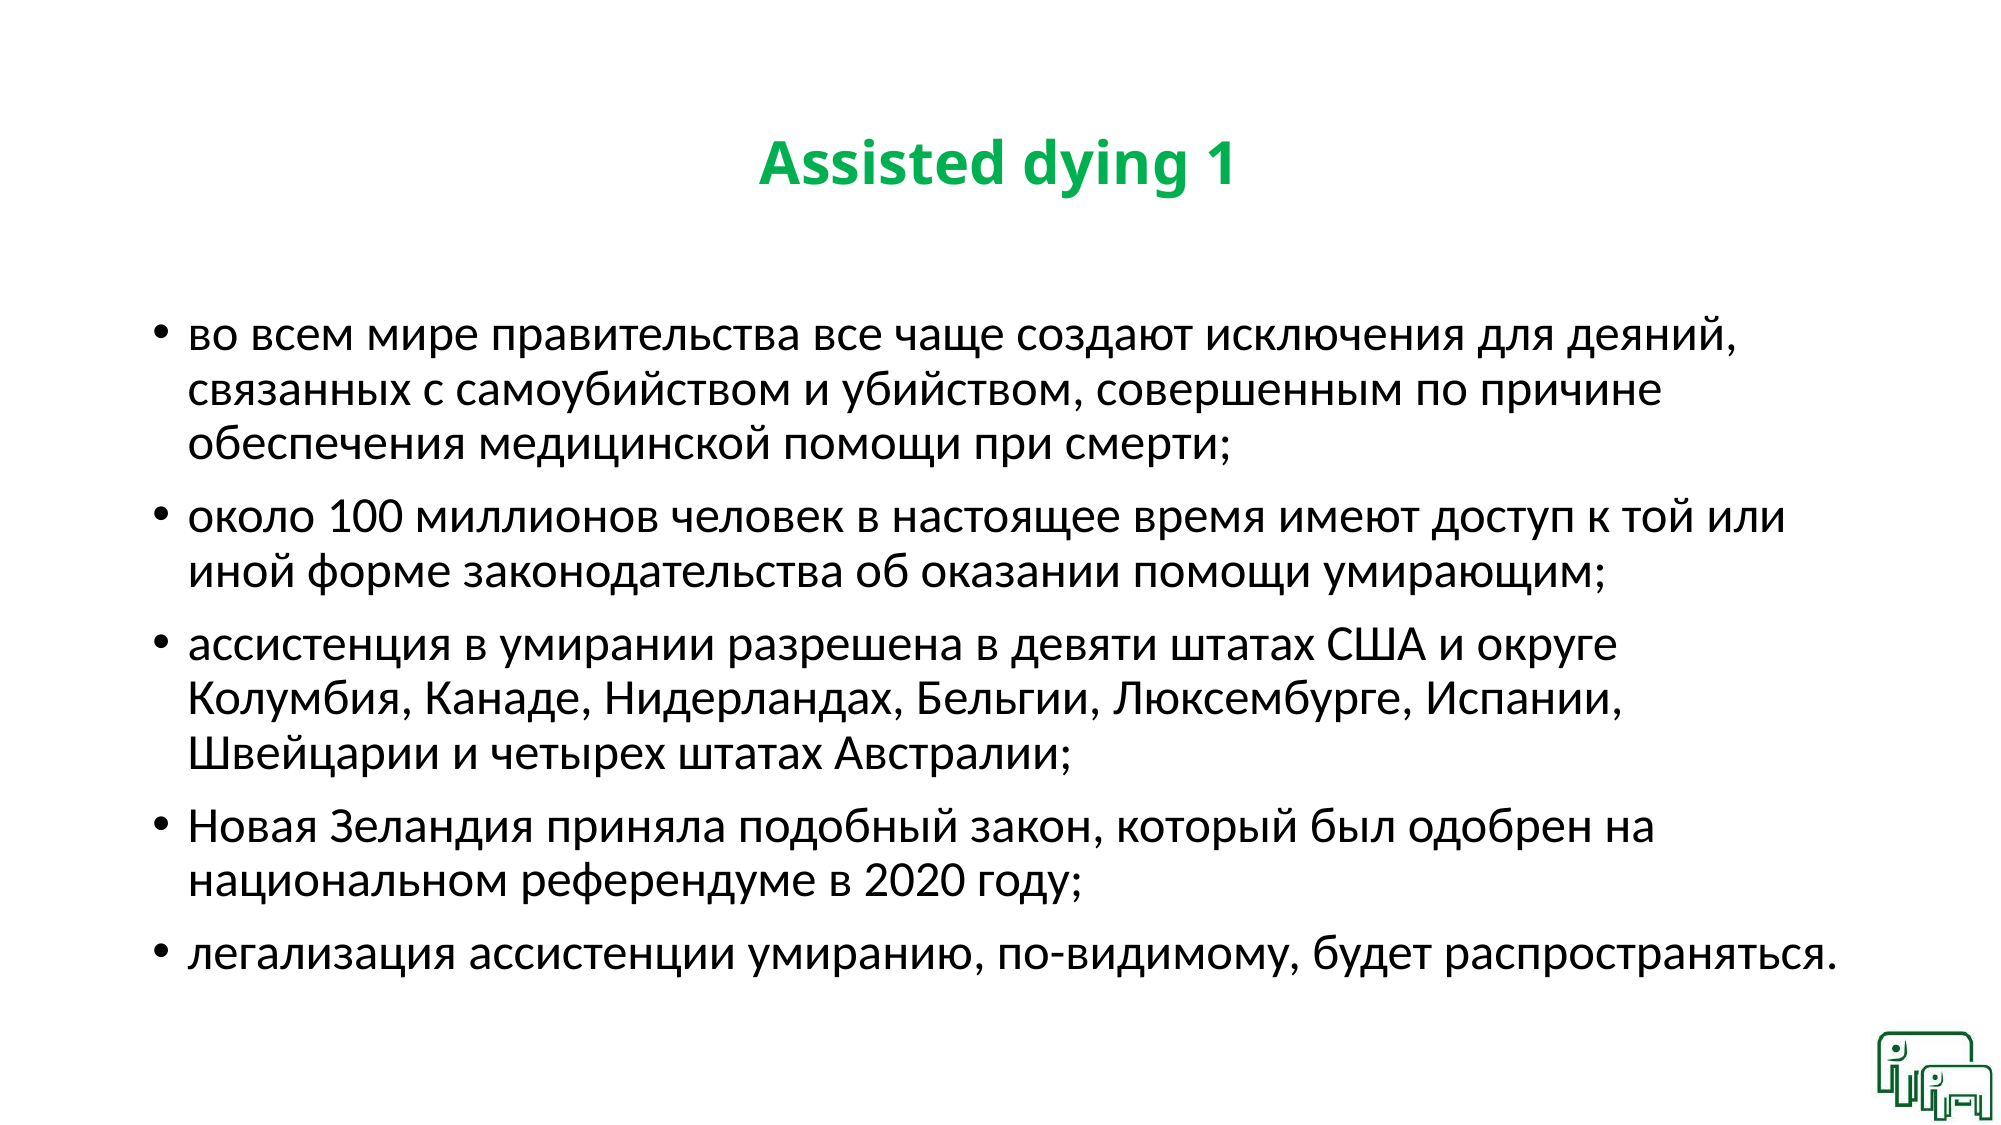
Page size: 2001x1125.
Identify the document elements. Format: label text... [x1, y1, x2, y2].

picture [1871, 1019, 2000, 1125]
title Assisted dying 1 [137, 59, 1863, 278]
list во всем мире правительства все чаще создают исключения для деяний, связанных с самоубийством и убийством, совершенным по причине обеспечения медицинской помощи при смерти; около 100 миллионов человек в настоящее время имеют доступ к той или иной форме законодательства об оказании помощи умирающим; ассистенция в умирании разрешена в девяти штатах США и округе Колумбия, Канаде, Нидерландах, Бельгии, Люксембурге, Испании, Швейцарии и четырех штатах Австралии; Новая Зеландия приняла подобный закон, который был одобрен на национальном референдуме в 2020 году; легализация ассистенции умиранию, по-видимому, будет распространяться. [137, 299, 1863, 1014]
